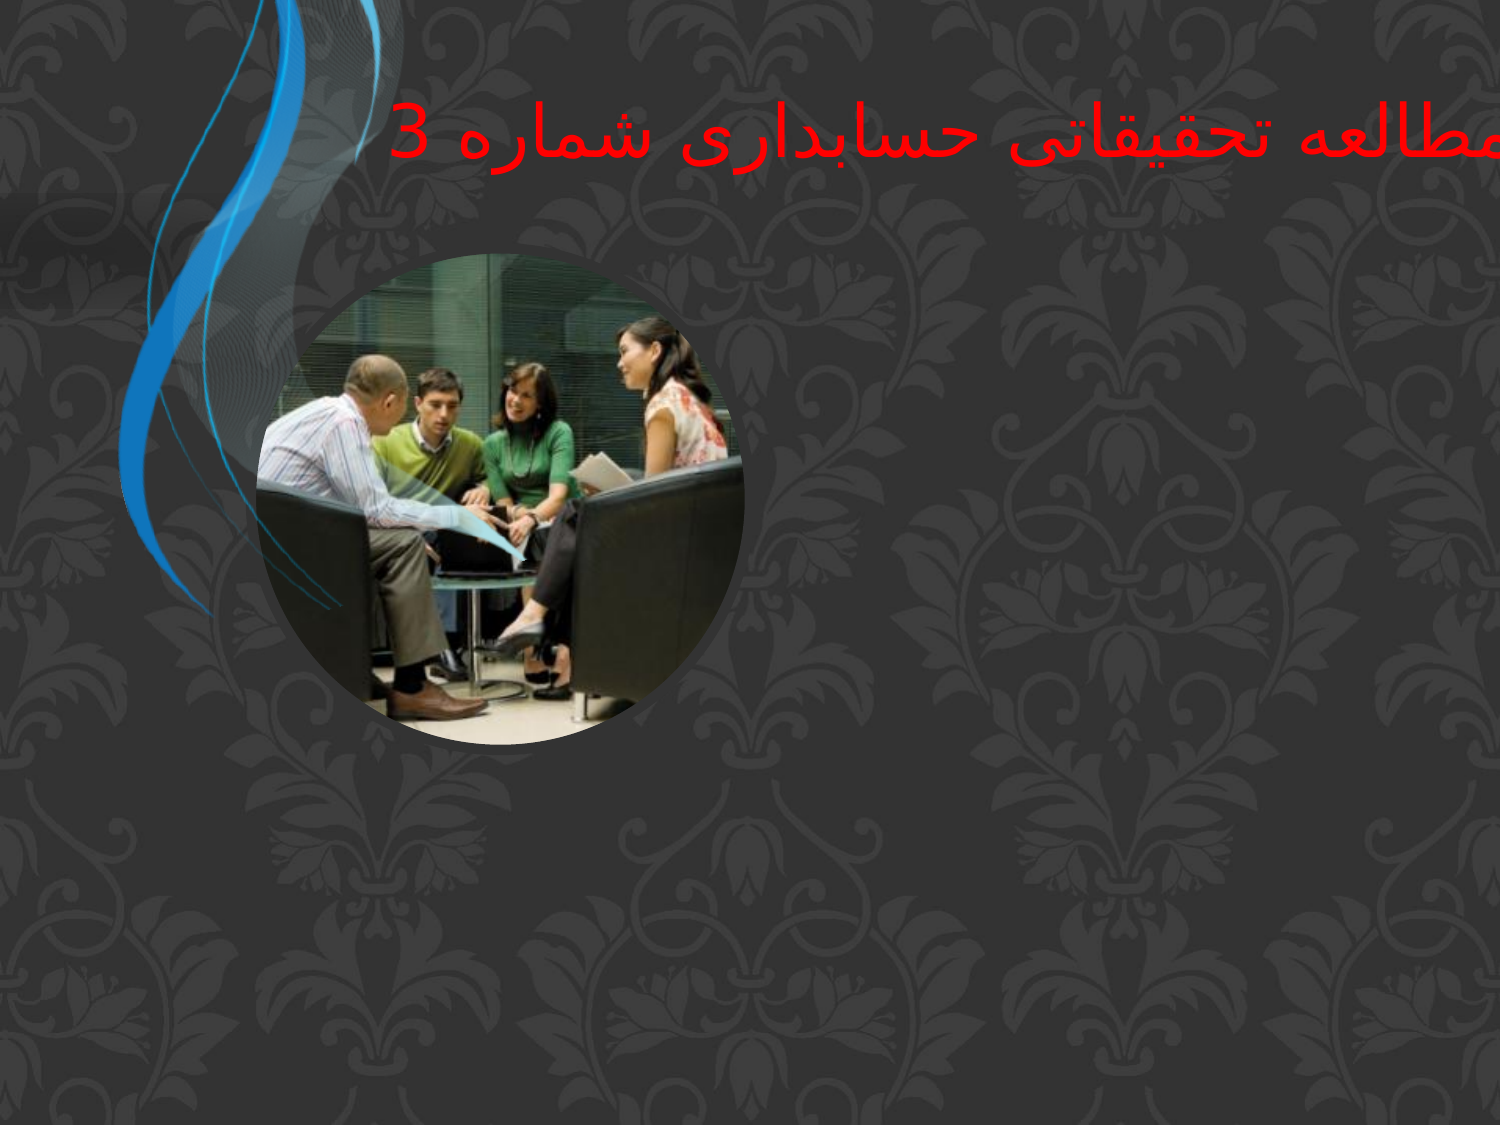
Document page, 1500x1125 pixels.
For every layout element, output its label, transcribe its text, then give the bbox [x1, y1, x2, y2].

picture [0, 0, 1500, 1125]
text_box مطالعه تحقیقاتی حسابداری شماره 3 [508, 76, 1500, 249]
